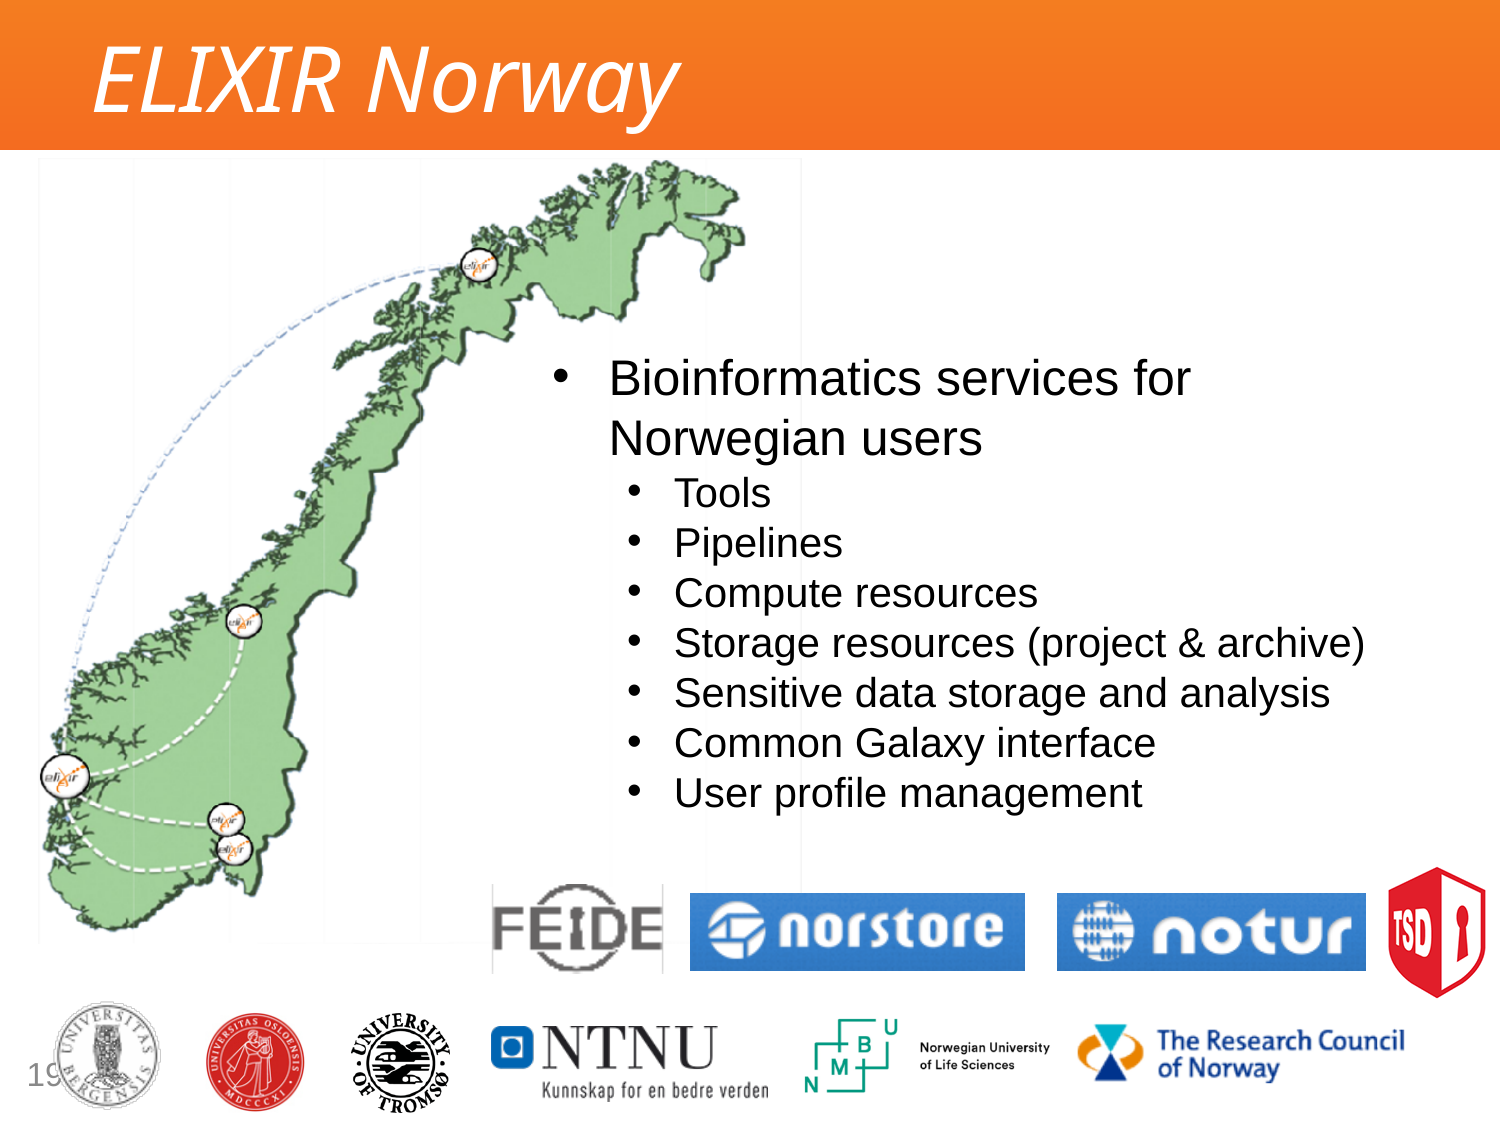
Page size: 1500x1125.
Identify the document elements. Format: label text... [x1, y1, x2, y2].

picture [491, 1025, 769, 1102]
slide_number 19 [11, 1042, 45, 1103]
picture [1075, 1010, 1464, 1101]
picture [1056, 892, 1366, 972]
picture [351, 1013, 451, 1114]
picture [38, 158, 1025, 974]
picture [1387, 865, 1487, 999]
title ELIXIR Norway [75, 22, 1425, 128]
text_box Bioinformatics services for Norwegian users Tools Pipelines Compute resources Storage resources (project & archive) Sensitive data storage and analysis Common Galaxy interface User profile management [807, 338, 1452, 823]
picture [801, 1015, 1052, 1097]
picture [205, 1010, 306, 1113]
picture [51, 999, 165, 1113]
